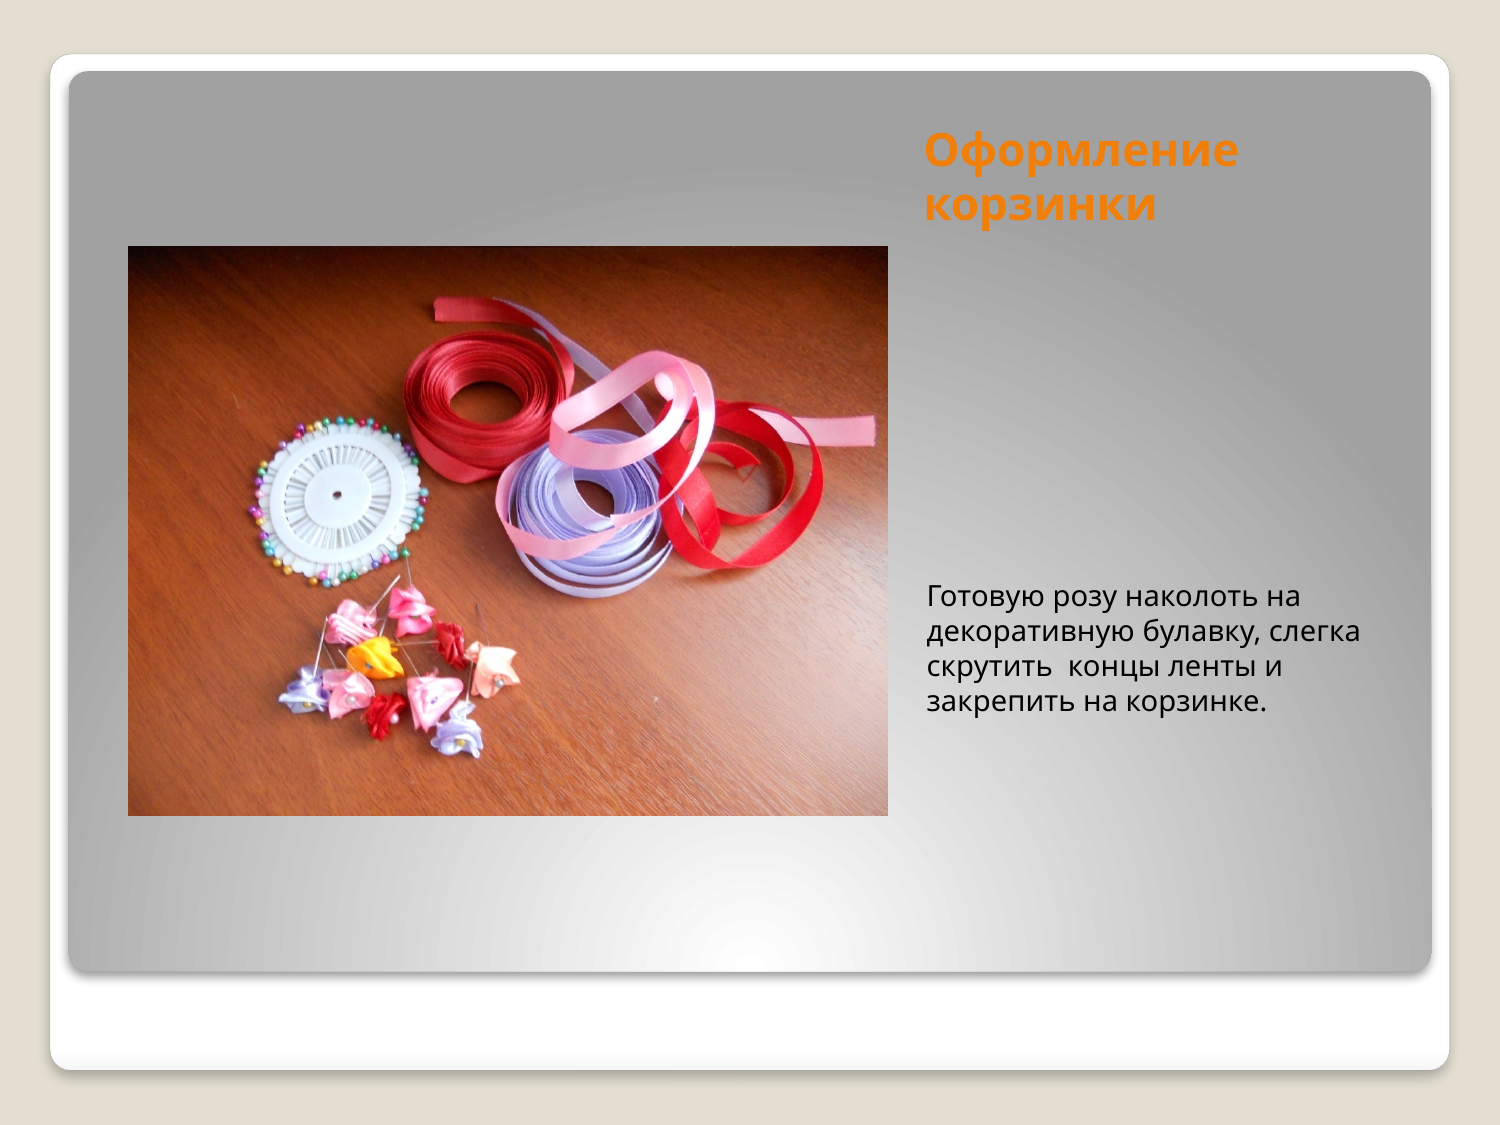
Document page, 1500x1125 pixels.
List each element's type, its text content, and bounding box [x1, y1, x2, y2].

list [128, 245, 888, 816]
list Готовую розу наколоть на декоративную булавку, слегка скрутить концы ленты и закрепить на корзинке. [908, 562, 1397, 832]
title Оформление корзинки [908, 87, 1397, 238]
